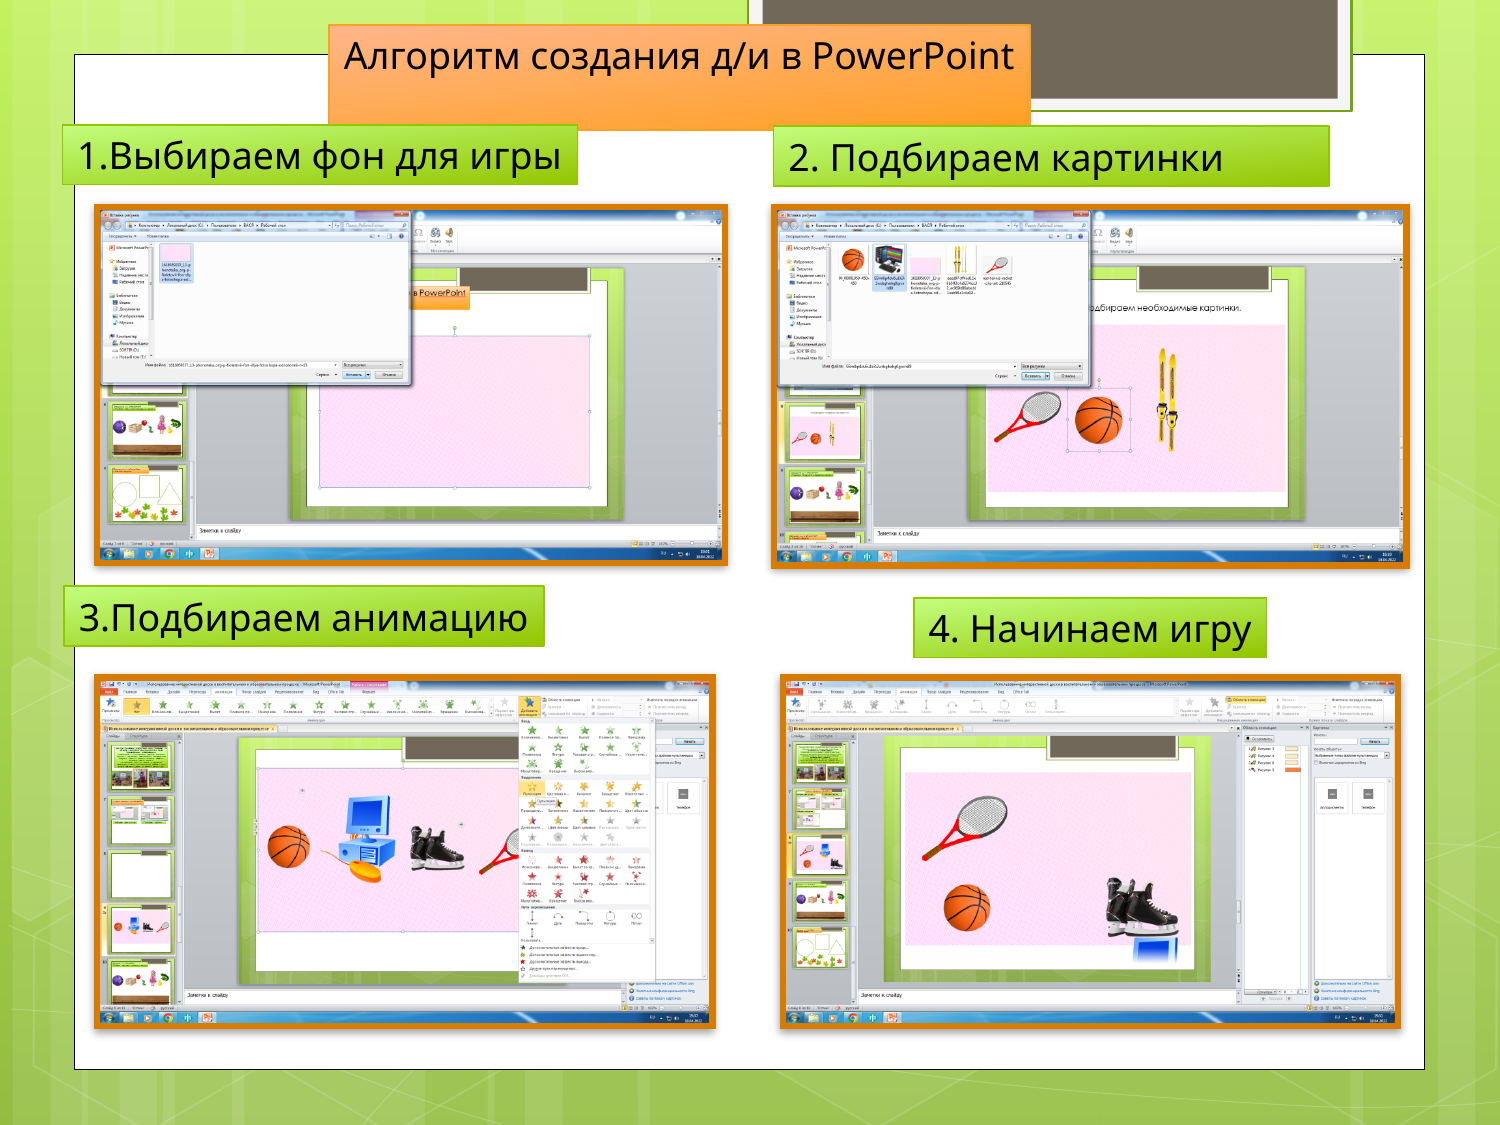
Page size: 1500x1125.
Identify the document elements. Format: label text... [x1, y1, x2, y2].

text_box Алгоритм создания д/и в PowerPoint [328, 24, 1031, 131]
text_box 1.Выбираем фон для игры [62, 124, 578, 185]
text_box 2. Подбираем картинки [773, 125, 1330, 187]
picture [777, 209, 1404, 563]
picture [100, 209, 722, 560]
text_box 4. Начинаем игру [913, 597, 1267, 658]
picture [100, 680, 710, 1024]
text_box 3.Подбираем анимацию [63, 585, 545, 647]
picture [785, 680, 1396, 1024]
